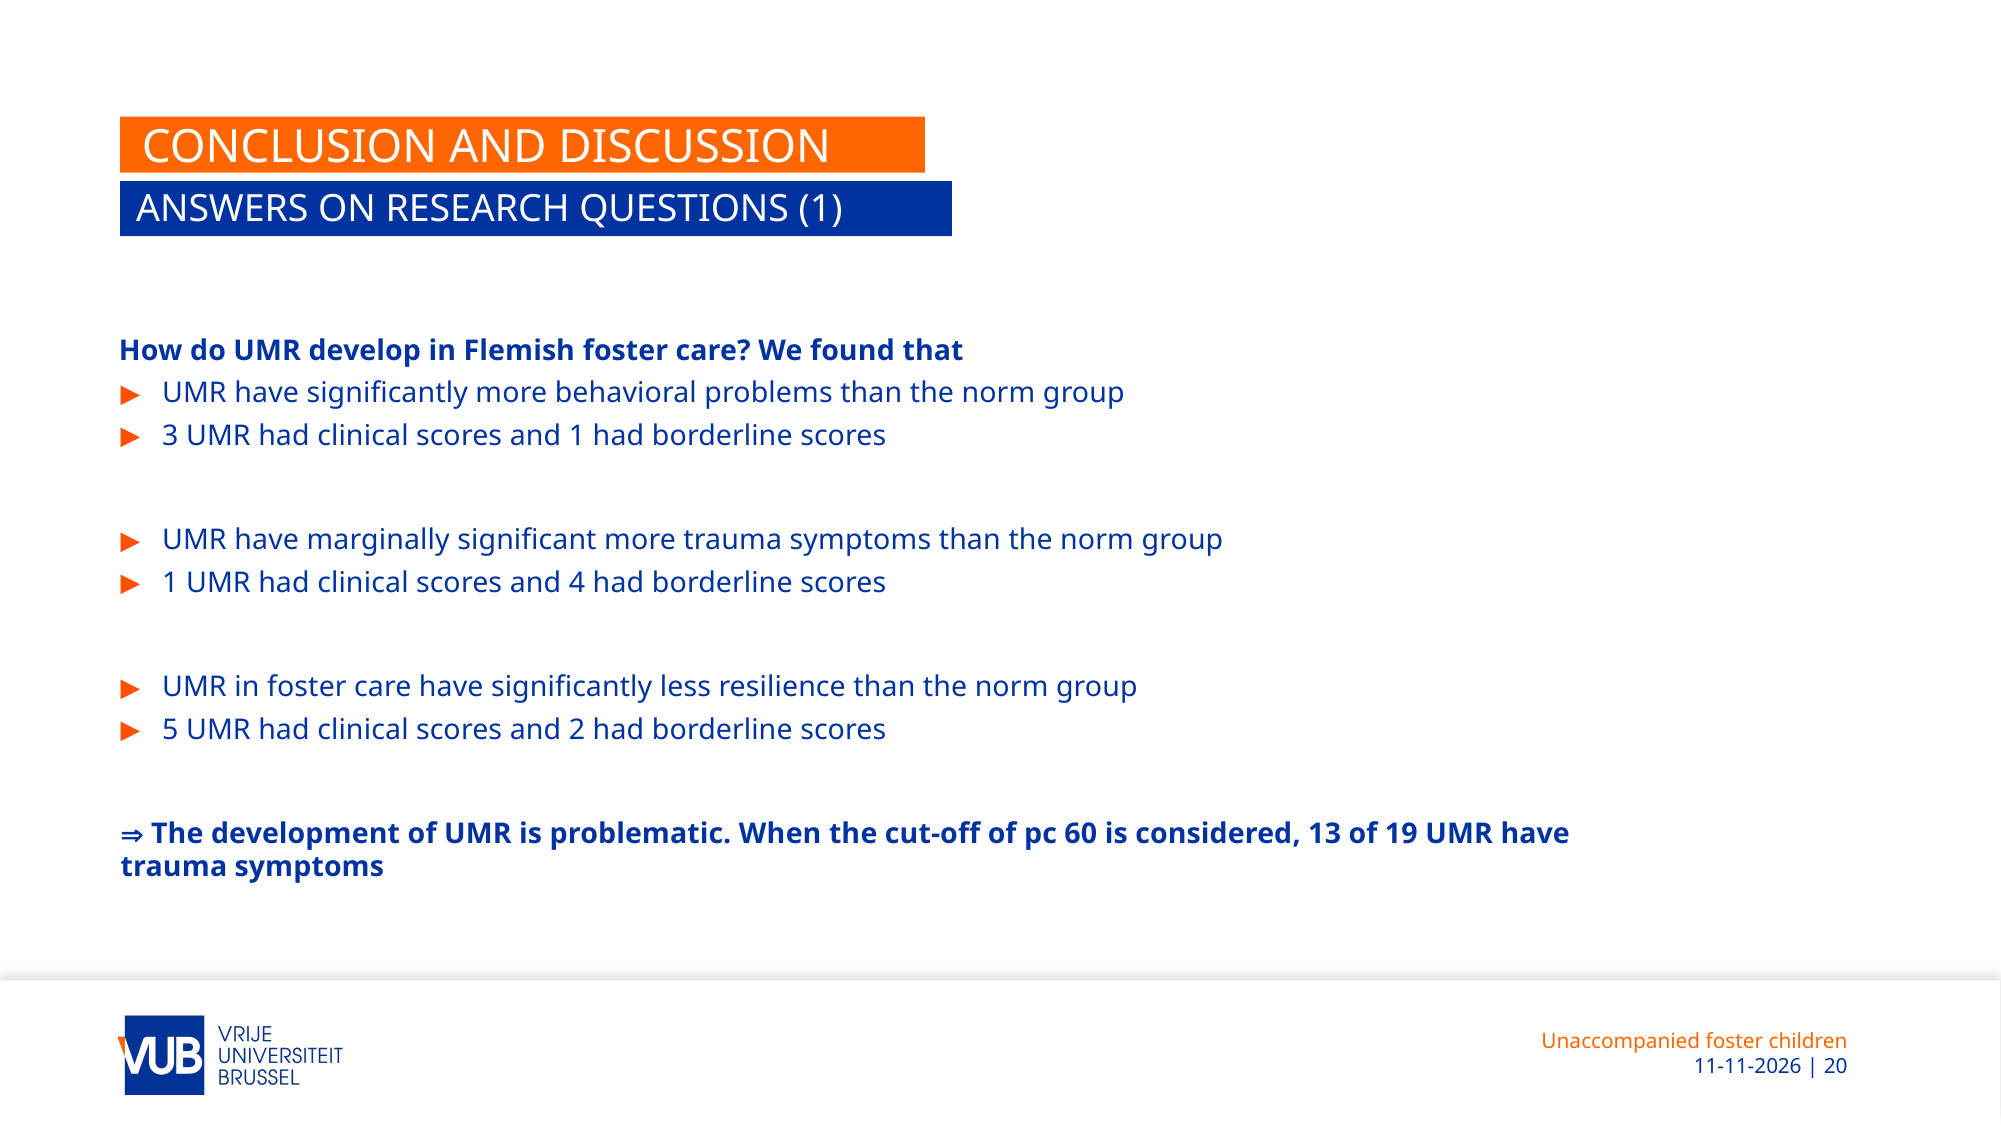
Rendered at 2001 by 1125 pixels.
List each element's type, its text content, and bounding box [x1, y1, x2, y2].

subtitle Answers on research questions (1) [120, 181, 952, 237]
title Conclusion and discussion [120, 116, 925, 173]
picture [110, 1000, 357, 1110]
footer Unaccompanied foster children [1412, 1027, 1863, 1052]
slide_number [1412, 1052, 1863, 1082]
list How do UMR develop in Flemish foster care? We found that UMR have significantly more behavioral problems than the norm group 3 UMR had clinical scores and 1 had borderline scores UMR have marginally significant more trauma symptoms than the norm group 1 UMR had clinical scores and 4 had borderline scores UMR in foster care have significantly less resilience than the norm group 5 UMR had clinical scores and 2 had borderline scores  The development of UMR is problematic. When the cut-off of pc 60 is considered, 13 of 19 UMR have trauma symptoms [104, 326, 1645, 896]
